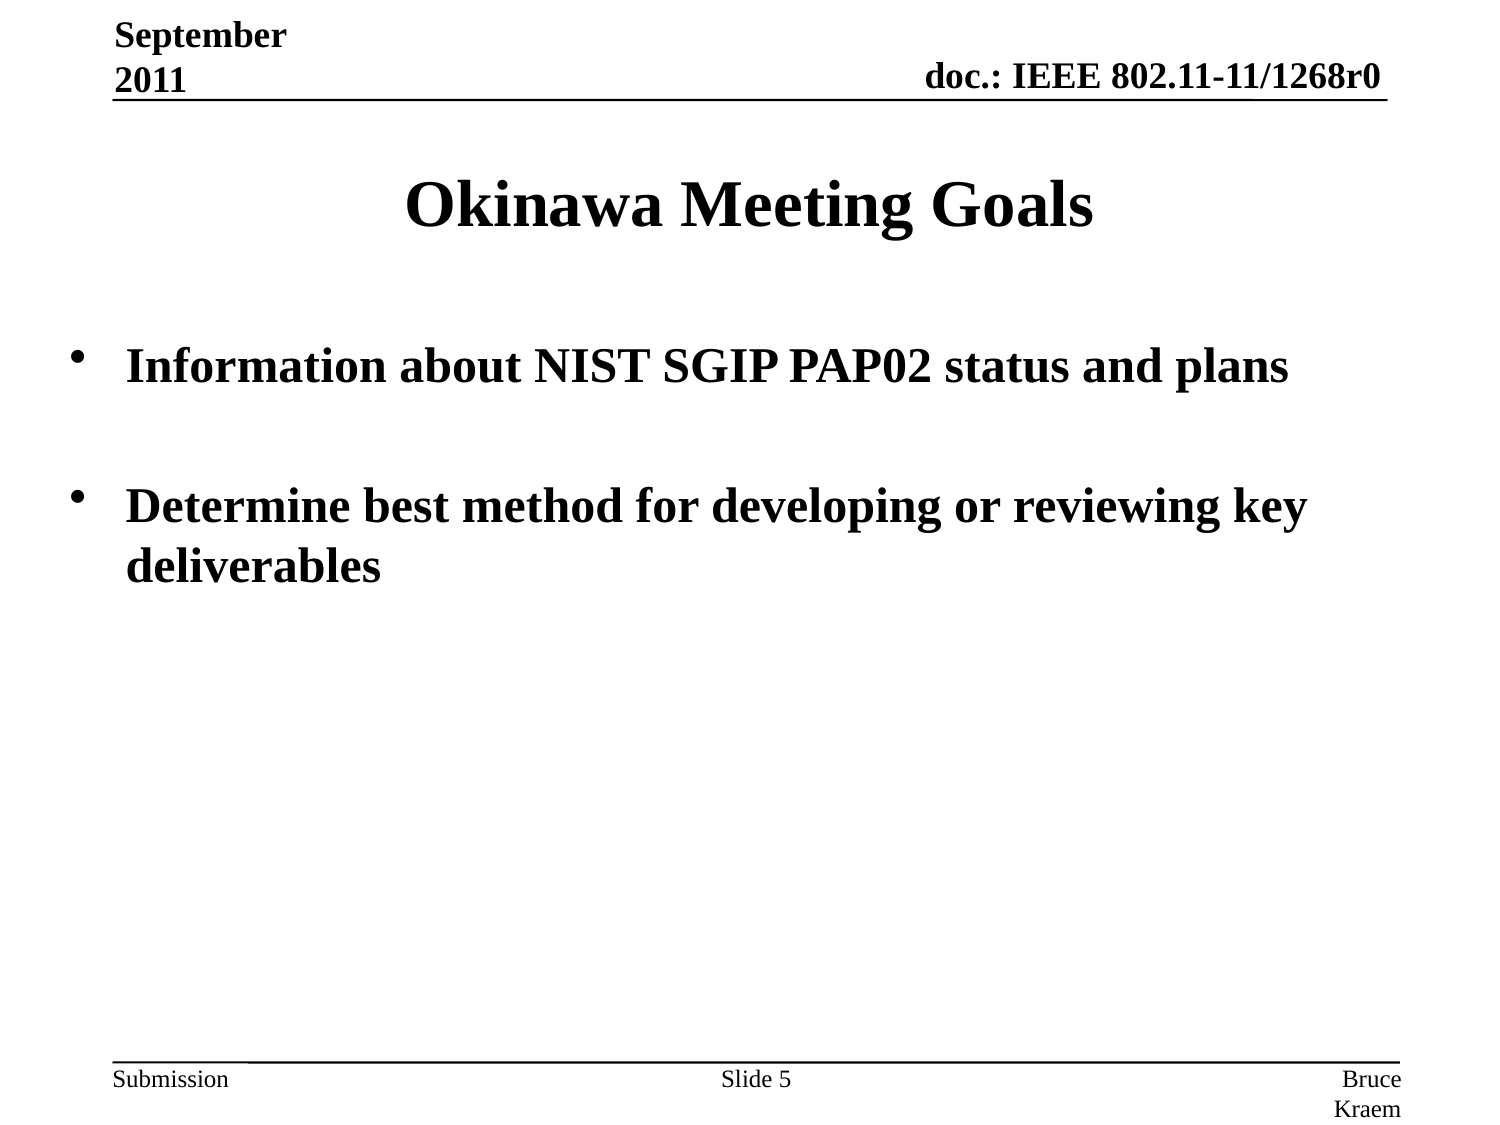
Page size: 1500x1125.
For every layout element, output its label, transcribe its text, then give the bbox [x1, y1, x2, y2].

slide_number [114, 54, 323, 101]
footer Bruce Kraemer, Marvell [1324, 1061, 1402, 1093]
list Information about NIST SGIP PAP02 status and plans Determine best method for developing or reviewing key deliverables [54, 324, 1446, 1000]
slide_number Slide 5 [712, 1061, 800, 1093]
title Okinawa Meeting Goals [112, 112, 1388, 288]
